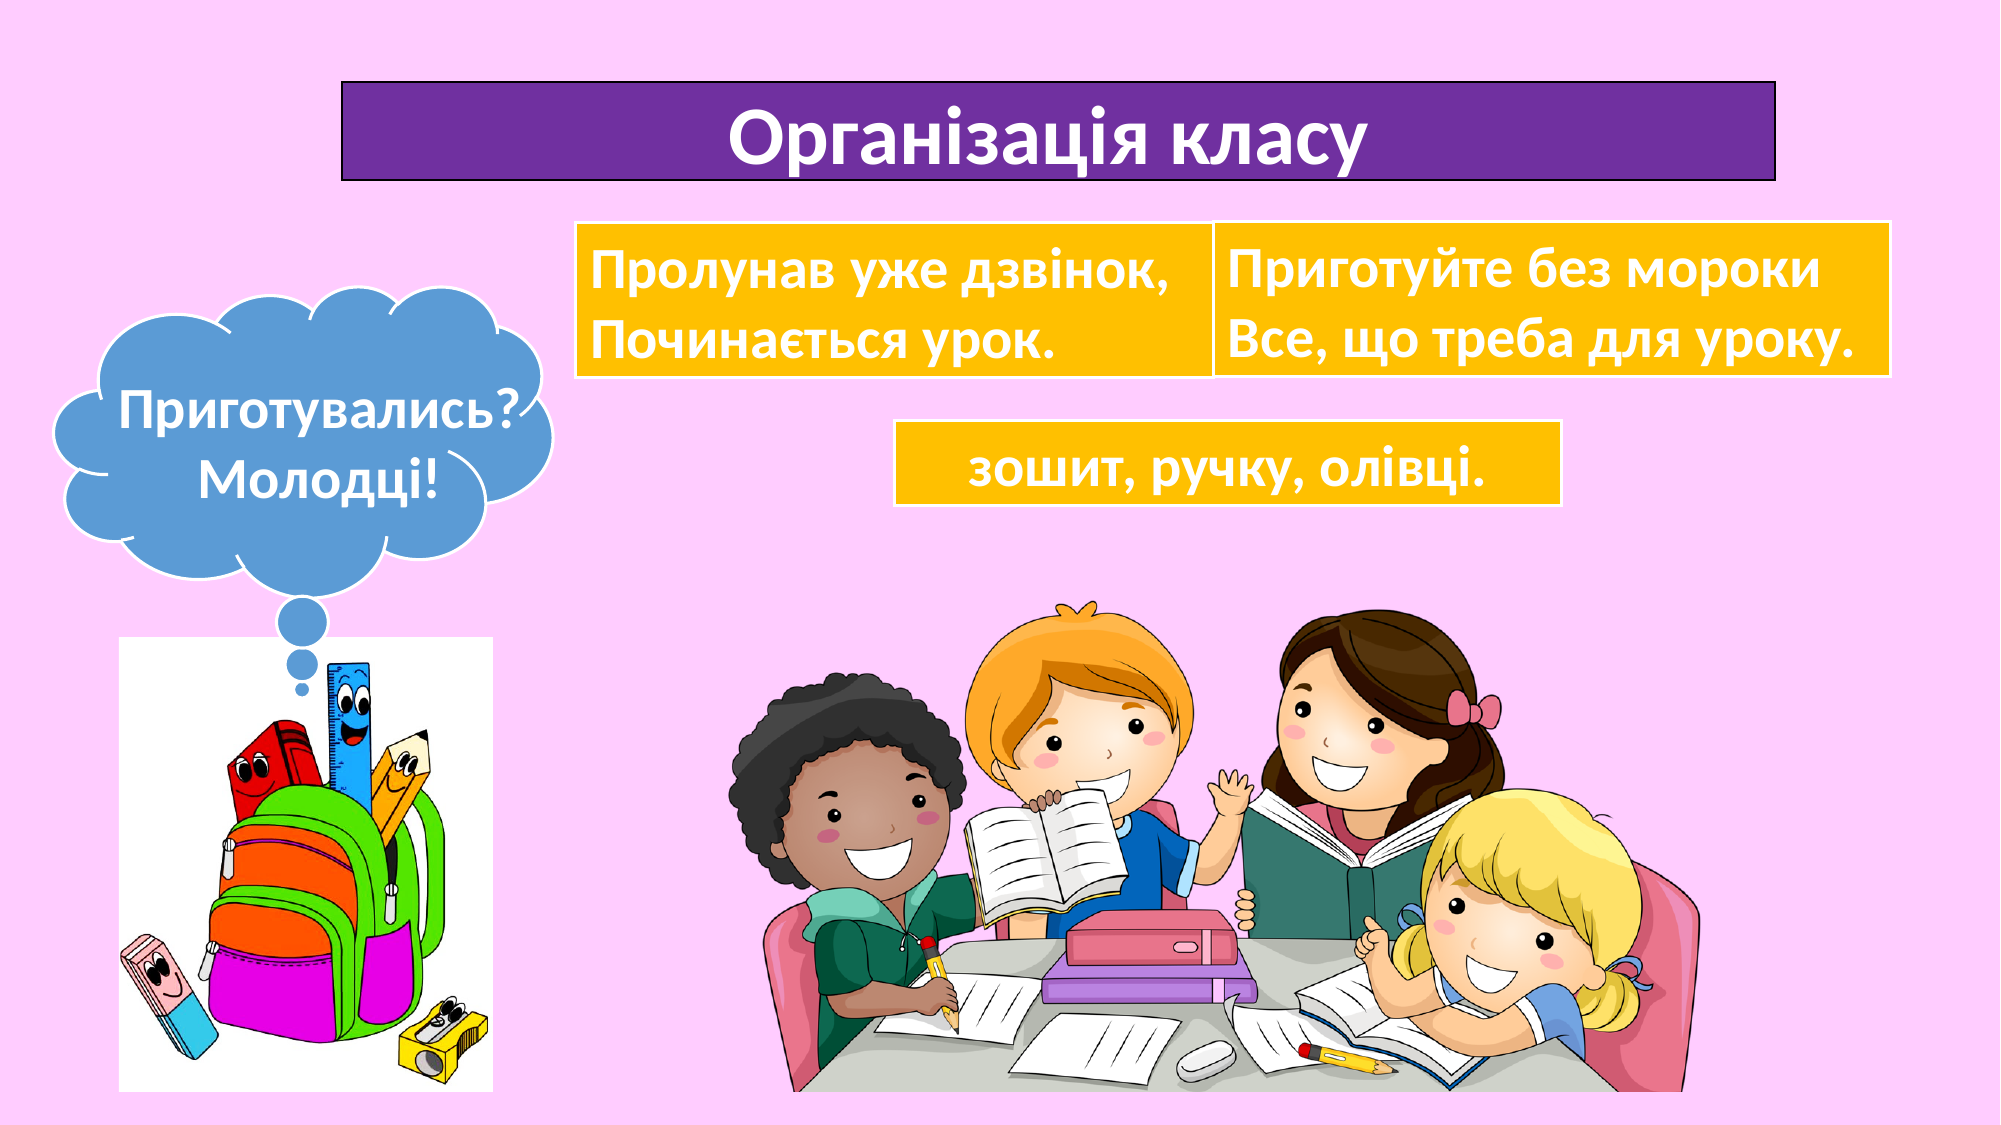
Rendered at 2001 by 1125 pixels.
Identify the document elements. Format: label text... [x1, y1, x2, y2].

text_box Організація класу [341, 81, 1776, 181]
text_box Приготувались? Молодці! [64, 363, 576, 518]
picture [118, 637, 493, 1092]
text_box Приготуйте без мороки Все, що треба для уроку. [1212, 220, 1892, 378]
text_box Пролунав уже дзвінок, Починається урок. [574, 221, 1215, 379]
picture [726, 594, 1701, 1092]
text_box [99, 285, 542, 363]
text_box [51, 404, 64, 462]
text_box [68, 518, 486, 637]
text_box зошит, ручку, олівці. [893, 419, 1563, 507]
